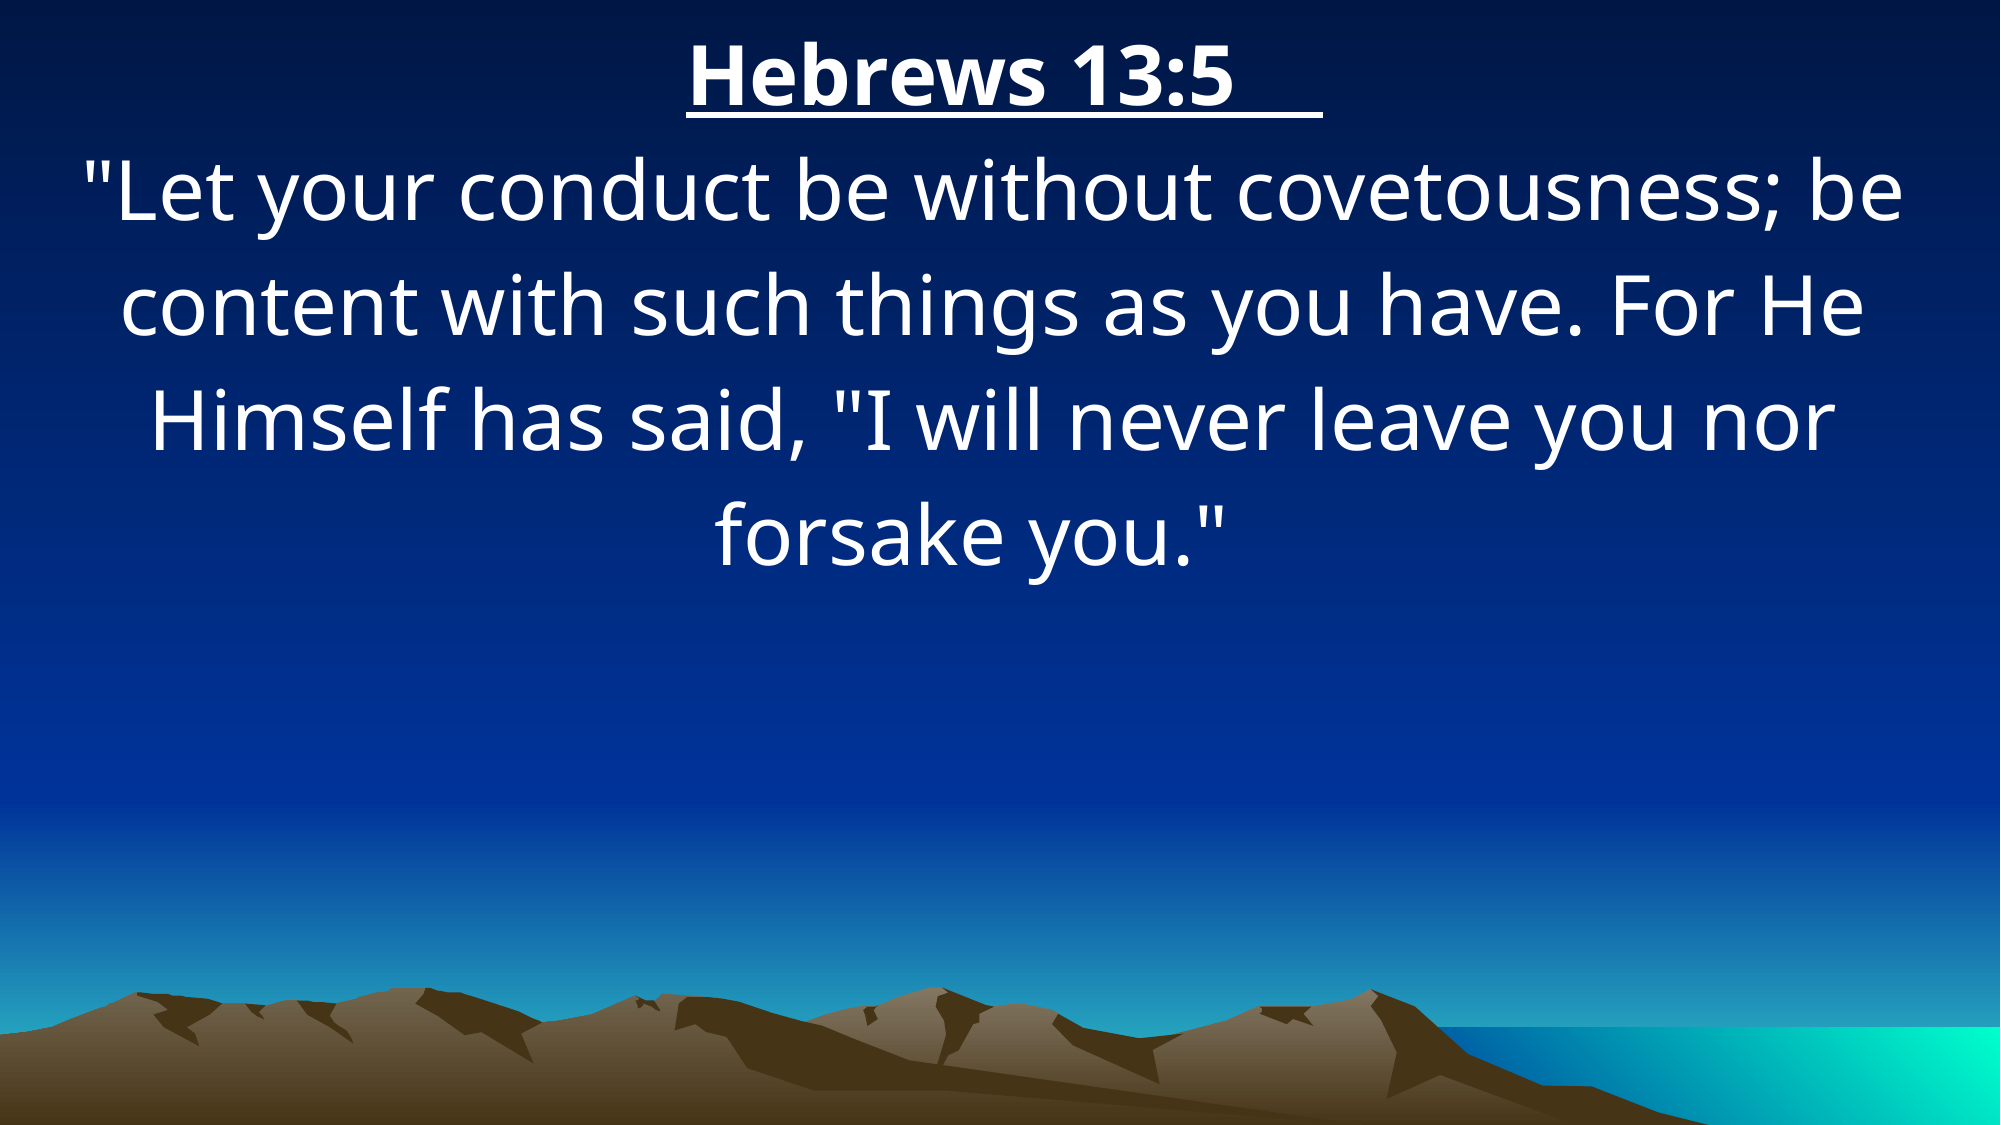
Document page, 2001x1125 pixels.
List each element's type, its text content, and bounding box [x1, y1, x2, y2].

text_box Hebrews 13:5 "Let your conduct be without covetousness; be content with such things as you have. For He Himself has said, "I will never leave you nor forsake you." [12, 0, 1975, 988]
